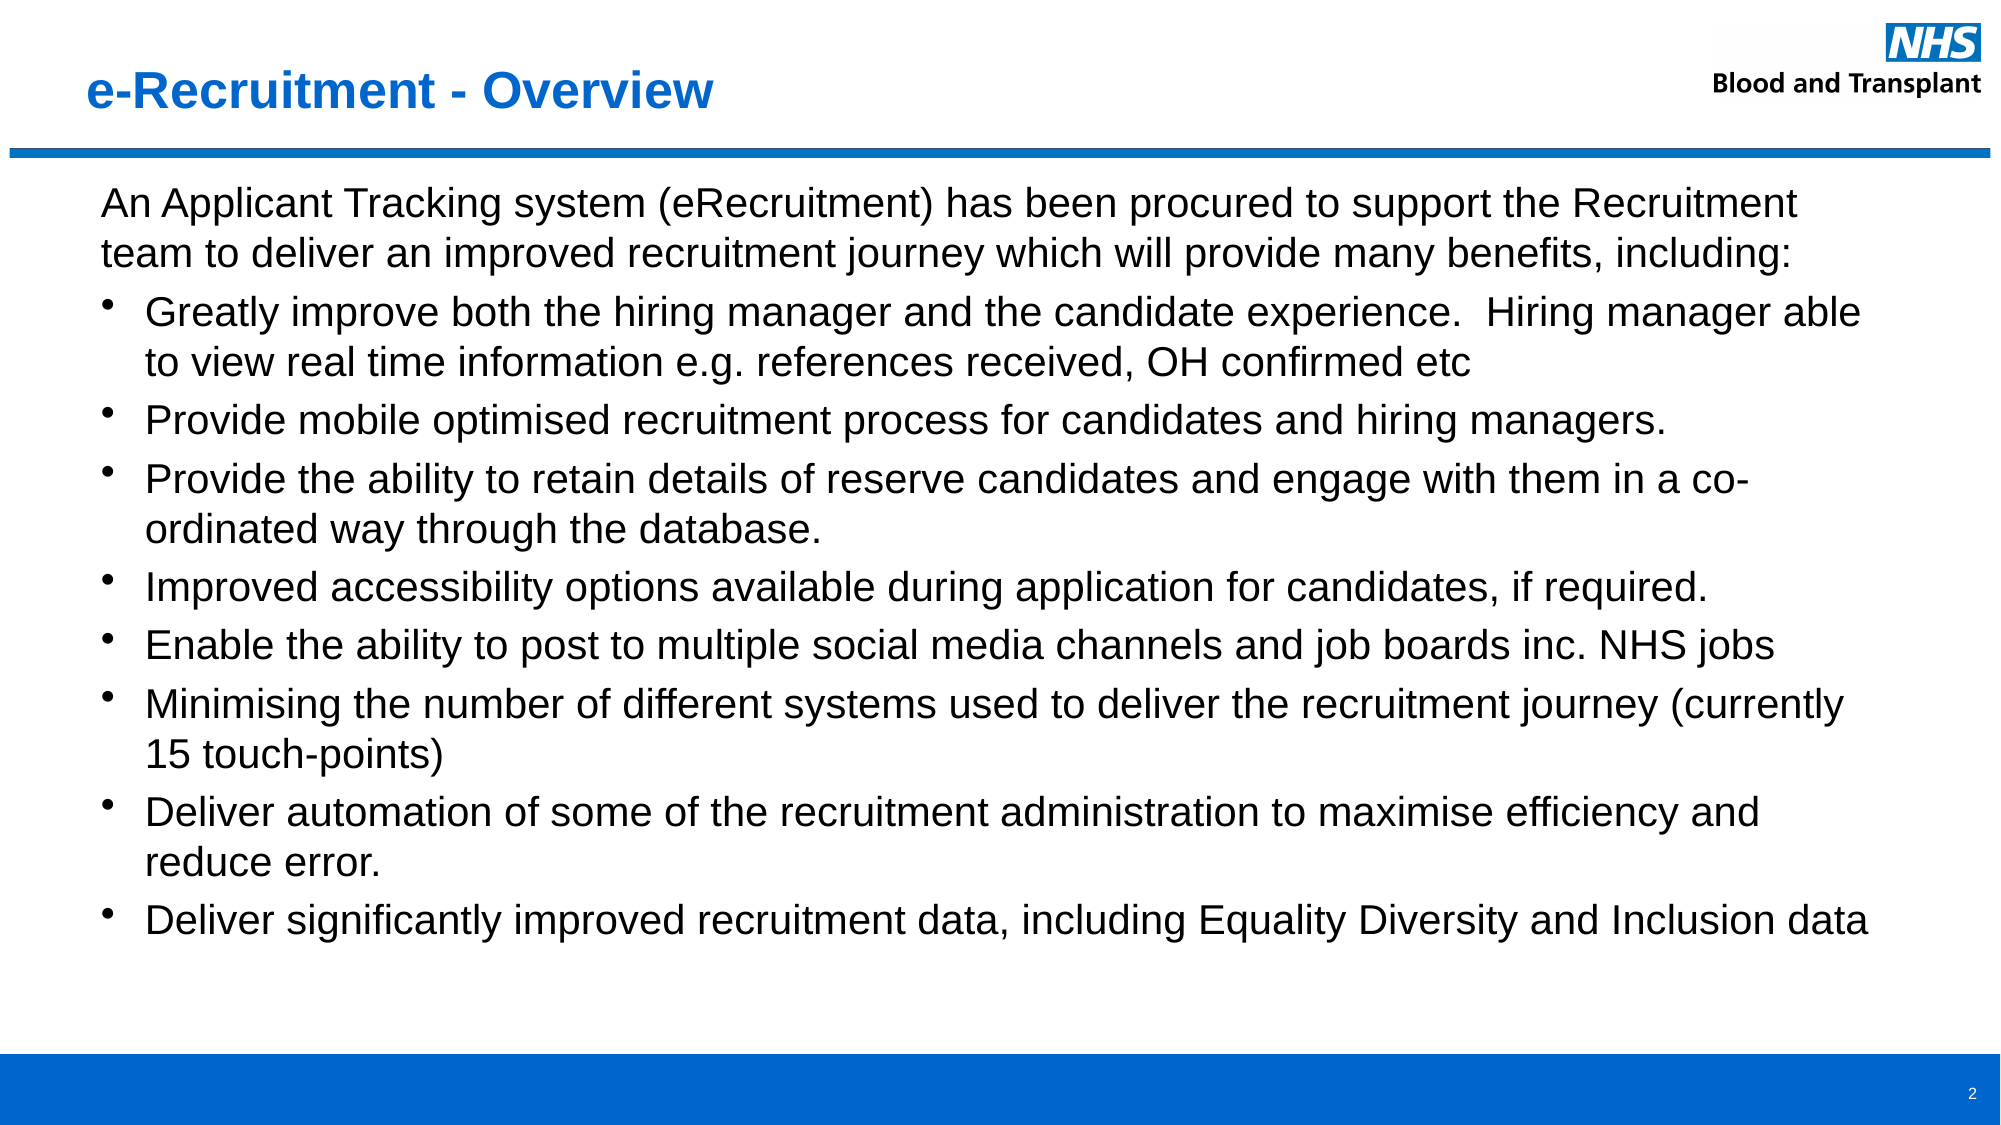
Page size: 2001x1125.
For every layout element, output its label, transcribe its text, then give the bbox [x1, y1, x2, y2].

text_box e-Recruitment - Overview [71, 49, 1393, 127]
picture [9, 148, 1991, 158]
list An Applicant Tracking system (eRecruitment) has been procured to support the Recruitment team to deliver an improved recruitment journey which will provide many benefits, including: Greatly improve both the hiring manager and the candidate experience. Hiring manager able to view real time information e.g. references received, OH confirmed etc Provide mobile optimised recruitment process for candidates and hiring managers. Provide the ability to retain details of reserve candidates and engage with them in a co-ordinated way through the database. Improved accessibility options available during application for candidates, if required. Enable the ability to post to multiple social media channels and job boards inc. NHS jobs Minimising the number of different systems used to deliver the recruitment journey (currently 15 touch-points) Deliver automation of some of the recruitment administration to maximise efficiency and reduce error. Deliver significantly improved recruitment data, including Equality Diversity and Inclusion data [85, 168, 1900, 1046]
picture [1714, 23, 1981, 98]
